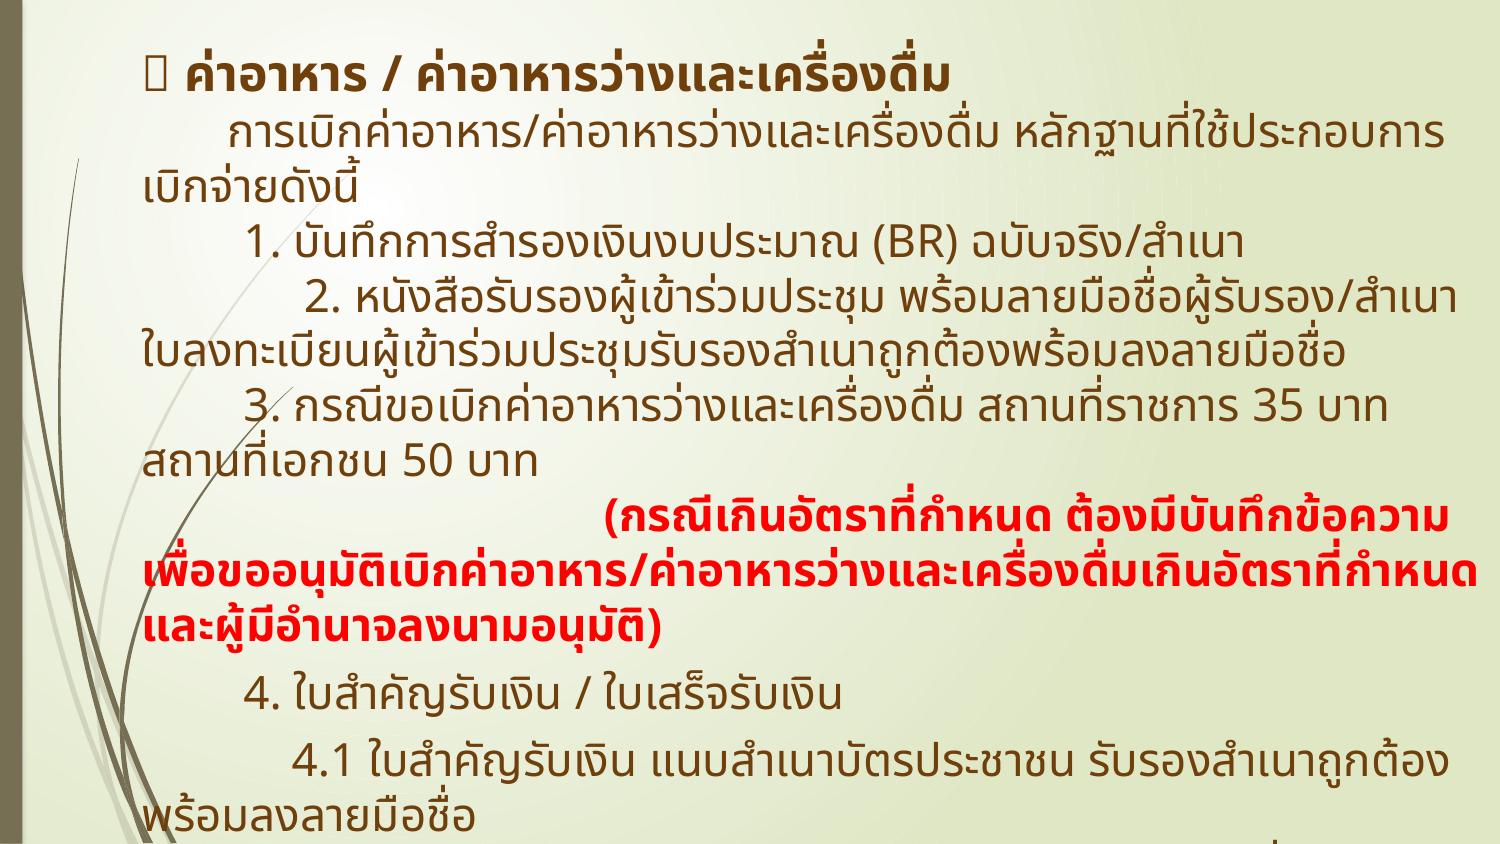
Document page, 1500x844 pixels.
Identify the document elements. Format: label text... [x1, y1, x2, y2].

list 📌 ค่าอาหาร / ค่าอาหารว่างและเครื่องดื่ม การเบิกค่าอาหาร/ค่าอาหารว่างและเครื่องดื่ม หลักฐานที่ใช้ประกอบการเบิกจ่ายดังนี้ 1. บันทึกการสำรองเงินงบประมาณ (BR) ฉบับจริง/สำเนา 2. หนังสือรับรองผู้เข้าร่วมประชุม พร้อมลายมือชื่อผู้รับรอง/สำเนาใบลงทะเบียนผู้เข้าร่วมประชุมรับรองสำเนาถูกต้องพร้อมลงลายมือชื่อ 3. กรณีขอเบิกค่าอาหารว่างและเครื่องดื่ม สถานที่ราชการ 35 บาท สถานที่เอกชน 50 บาท (กรณีเกินอัตราที่กำหนด ต้องมีบันทึกข้อความเพื่อขออนุมัติเบิกค่าอาหาร/ค่าอาหารว่างและเครื่องดื่มเกินอัตราที่กำหนดและผู้มีอำนาจลงนามอนุมัติ) 4. ใบสำคัญรับเงิน / ใบเสร็จรับเงิน 4.1 ใบสำคัญรับเงิน แนบสำเนาบัตรประชาชน รับรองสำเนาถูกต้องพร้อมลงลายมือชื่อ 4.1.1 กรณียืมเงินทดรองจ่าย ผู้ยืมเงินต้องลงลายมือชื่อผู้จ่ายเงิน 4.1.2 กรณีไม่ยืมเงินทดรองจ่าย ผู้จ่ายเงินสำรองจ่ายให้กับบุคคลภายนอกมหาวิทยาลัยต้องแนบหนังสือมอบอำนาจ [110, 0, 1500, 813]
